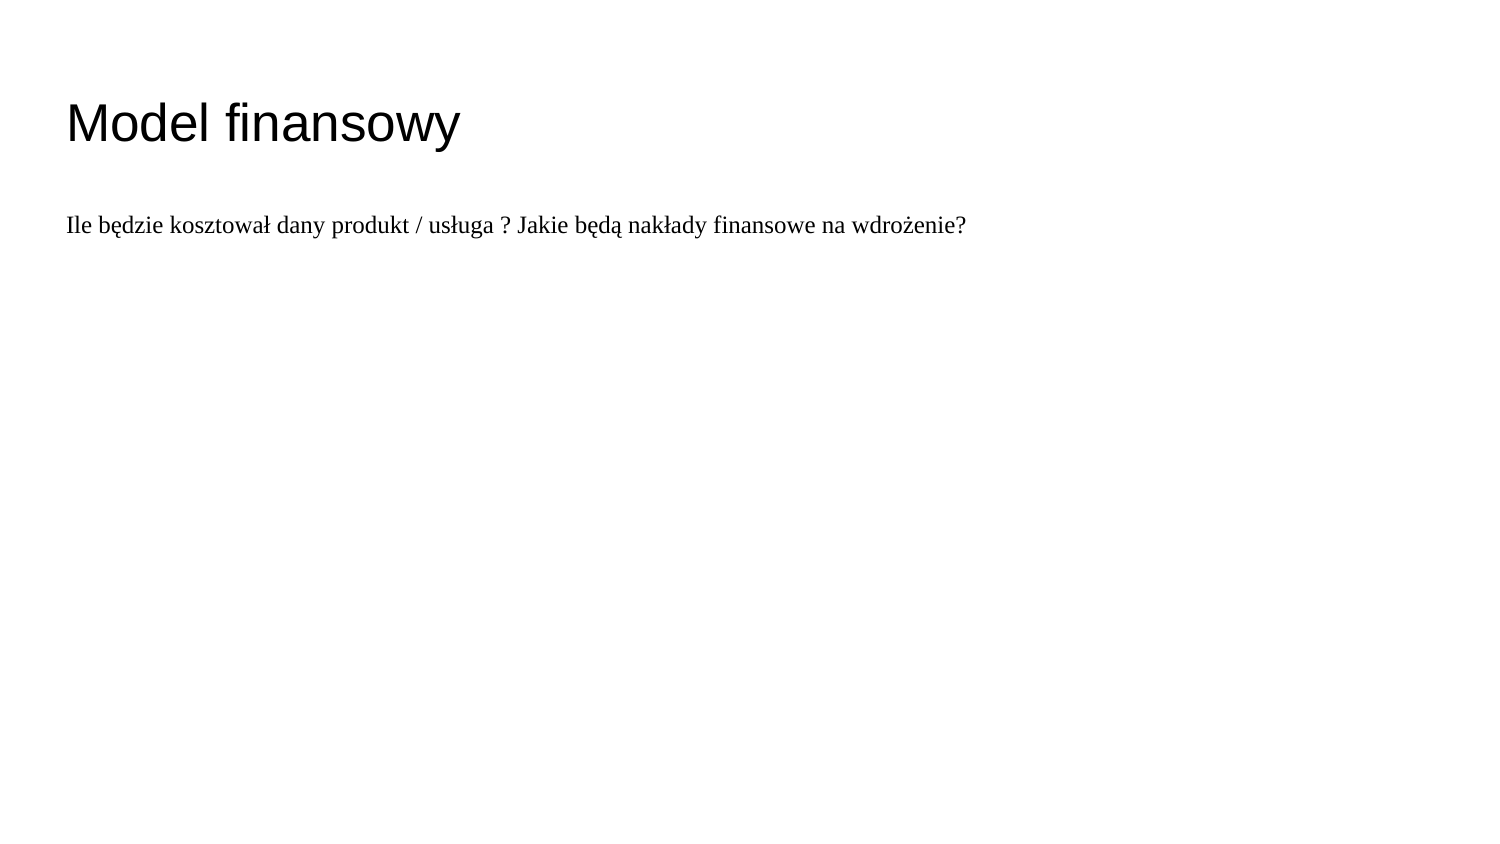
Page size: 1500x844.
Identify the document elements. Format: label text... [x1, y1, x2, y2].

title Model finansowy [51, 72, 1449, 167]
list Ile będzie kosztował dany produkt / usługa ? Jakie będą nakłady finansowe na wdrożenie? [51, 189, 1449, 750]
